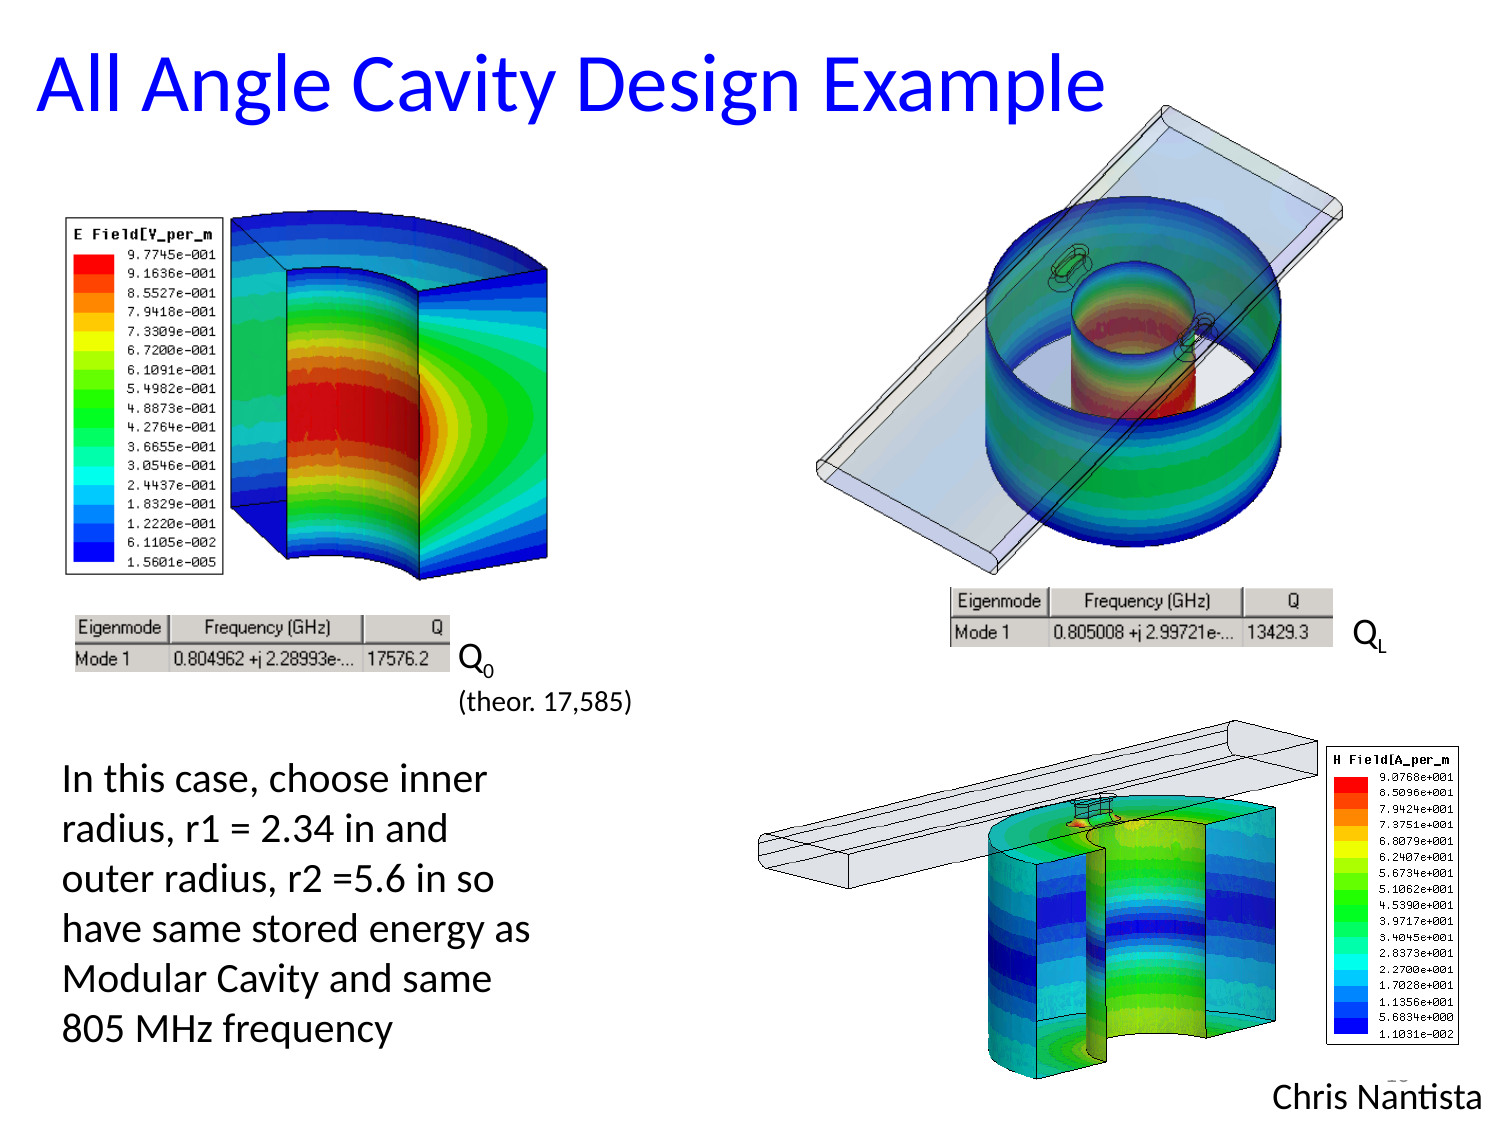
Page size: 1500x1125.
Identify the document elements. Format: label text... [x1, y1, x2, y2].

text_box In this case, choose inner radius, r1 = 2.34 in and outer radius, r2 =5.6 in so have same stored energy as Modular Cavity and same 805 MHz frequency [46, 743, 556, 1059]
picture [755, 717, 1461, 1080]
text_box QL [1337, 599, 1438, 666]
picture [62, 208, 551, 583]
text_box All Angle Cavity Design Example [22, 21, 1124, 136]
slide_number 10 [1074, 1087, 1425, 1103]
picture [814, 103, 1345, 577]
picture [949, 586, 1333, 647]
picture [74, 615, 451, 673]
text_box Q0 (theor. 17,585) [443, 623, 656, 725]
text_box Chris Nantista [1257, 1064, 1499, 1125]
